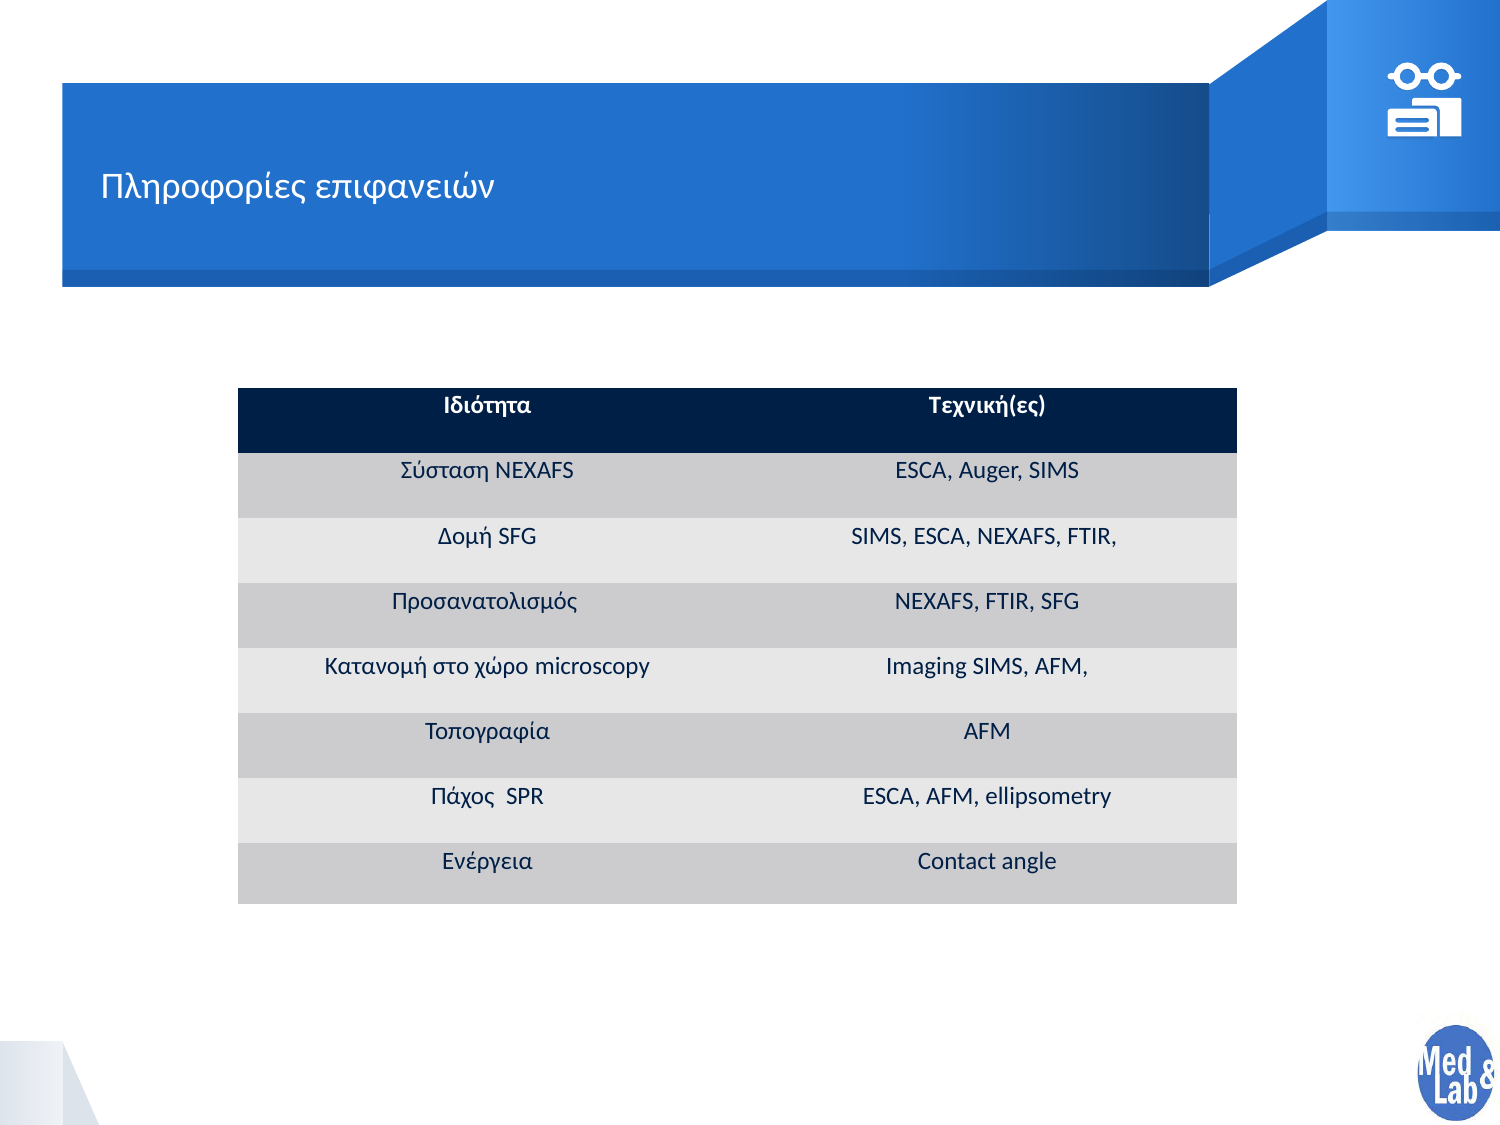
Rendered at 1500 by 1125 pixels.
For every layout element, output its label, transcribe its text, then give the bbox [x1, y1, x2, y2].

table_cell ESCA, AFM, ellipsometry [737, 778, 1237, 843]
table_cell ESCA, Auger, SIMS [737, 453, 1237, 518]
table_cell Imaging SIMS, AFM, [737, 648, 1237, 713]
table_cell Προσανατολισμός [238, 583, 737, 648]
table_header Ιδιότητα [238, 388, 737, 453]
table_cell Πάχος SPR [238, 778, 737, 843]
title Πληροφορίες επιφανειών [100, 85, 1210, 287]
table_cell Contact angle [737, 843, 1237, 904]
table_cell Κατανομή στο χώρο microscopy [238, 648, 737, 713]
table_cell AFM [737, 713, 1237, 778]
table_cell Σύσταση NEXAFS [238, 453, 737, 518]
table_header Τεχνική(ες) [737, 388, 1237, 453]
table_cell SIMS, ESCA, NEXAFS, FTIR, [737, 518, 1237, 583]
table_cell Τοπογραφία [238, 713, 737, 778]
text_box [1387, 62, 1462, 137]
picture [1416, 1012, 1500, 1121]
table_cell NEXAFS, FTIR, SFG [737, 583, 1237, 648]
table_cell Ενέργεια [238, 843, 737, 904]
table_cell Δομή SFG [238, 518, 737, 583]
